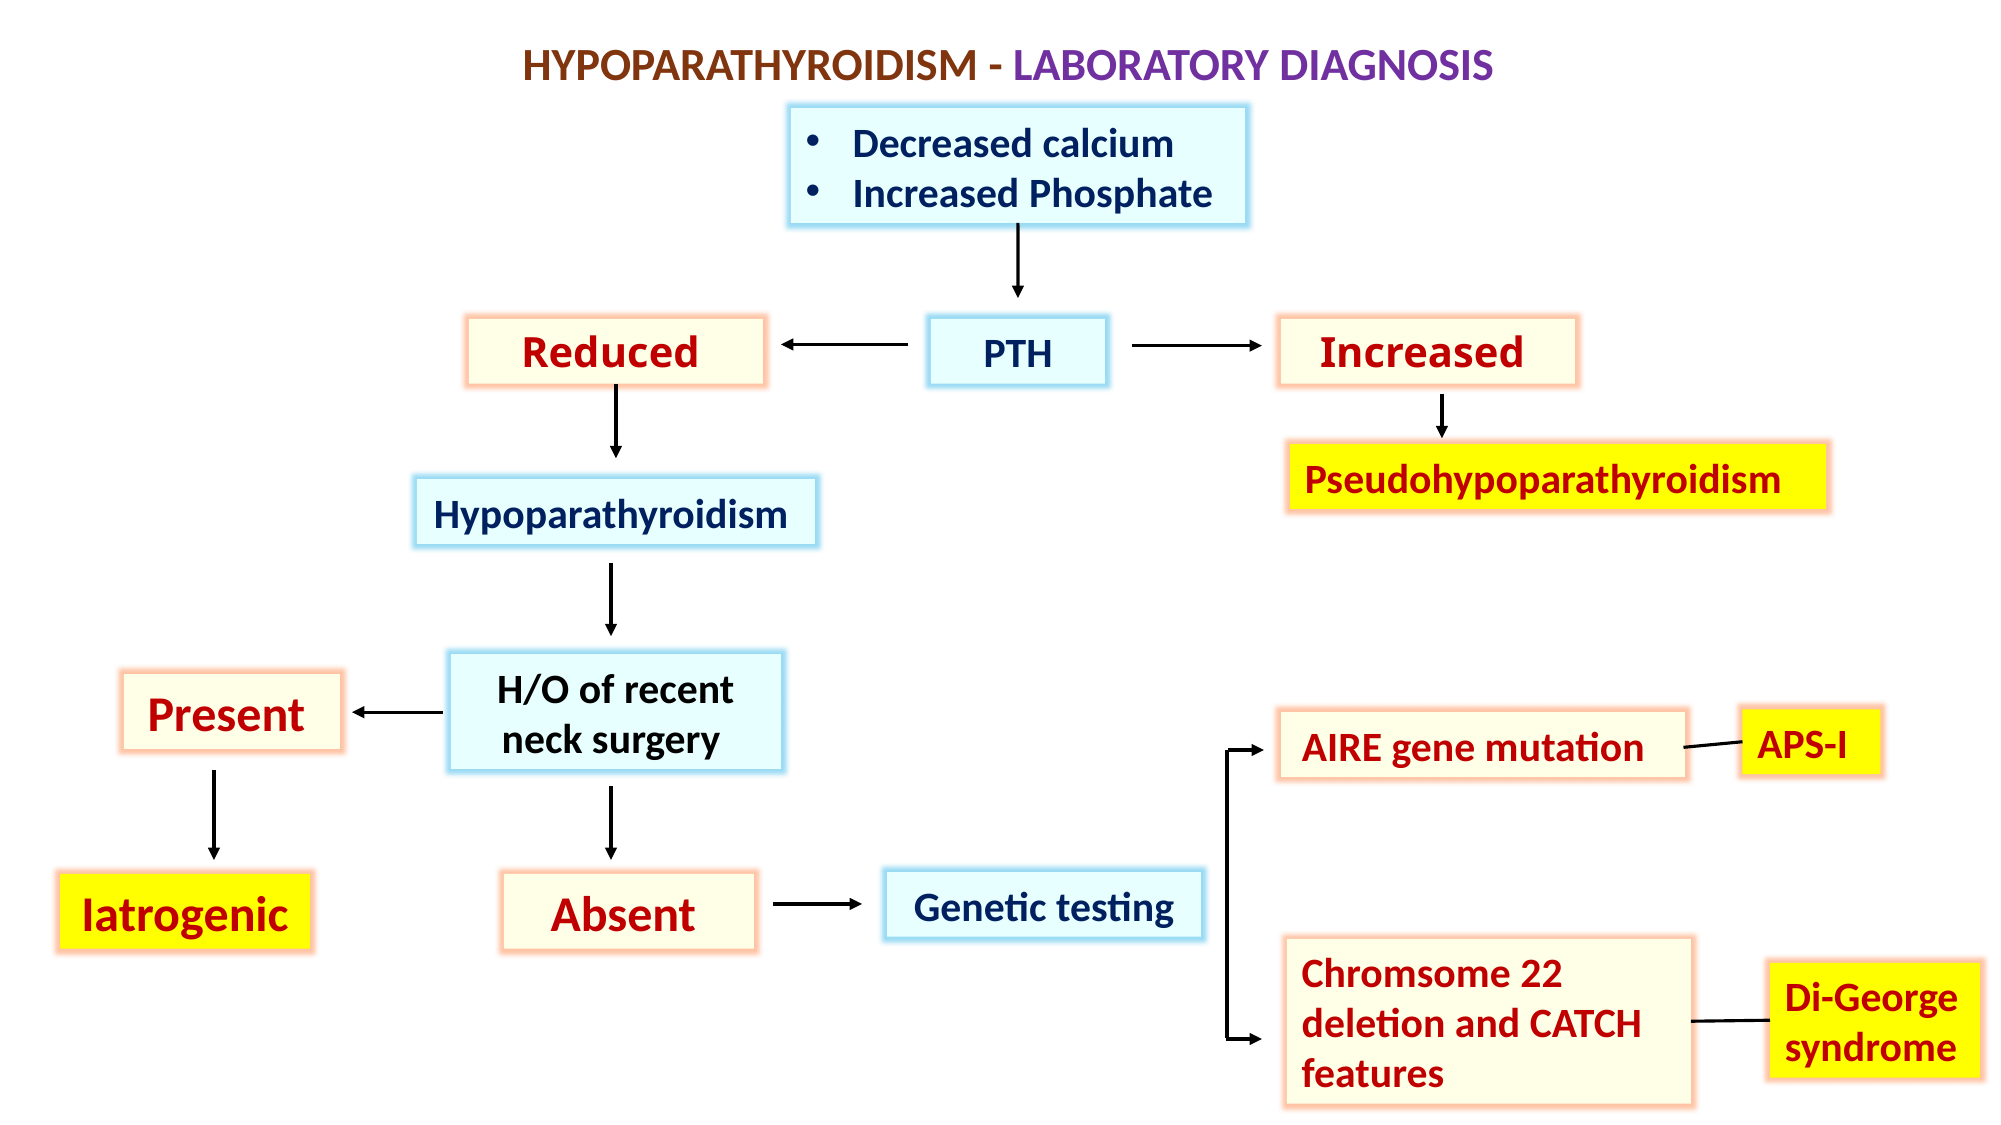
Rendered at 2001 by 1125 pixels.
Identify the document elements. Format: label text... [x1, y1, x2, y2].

text_box H/O of recent neck surgery [450, 654, 781, 769]
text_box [1682, 741, 1743, 748]
text_box Decreased calcium Increased Phosphate [790, 108, 1245, 223]
text_box Present [123, 674, 340, 749]
text_box Iatrogenic [60, 873, 310, 949]
text_box APS-I [1742, 709, 1881, 775]
text_box Di-George syndrome [1769, 962, 1980, 1078]
text_box Pseudohypoparathyroidism [1289, 444, 1826, 509]
text_box Hypoparathyroidism [416, 479, 815, 544]
text_box Absent [503, 873, 754, 949]
text_box Genetic testing [887, 872, 1201, 937]
text_box AIRE gene mutation [1281, 712, 1685, 777]
text_box Increased [1280, 318, 1575, 384]
title HYPOPARATHYROIDISM - LABORATORY DIAGNOSIS [155, 0, 1881, 107]
text_box Reduced [468, 318, 763, 384]
text_box PTH [930, 318, 1105, 384]
text_box Chromsome 22 deletion and CATCH features [1286, 938, 1691, 1104]
